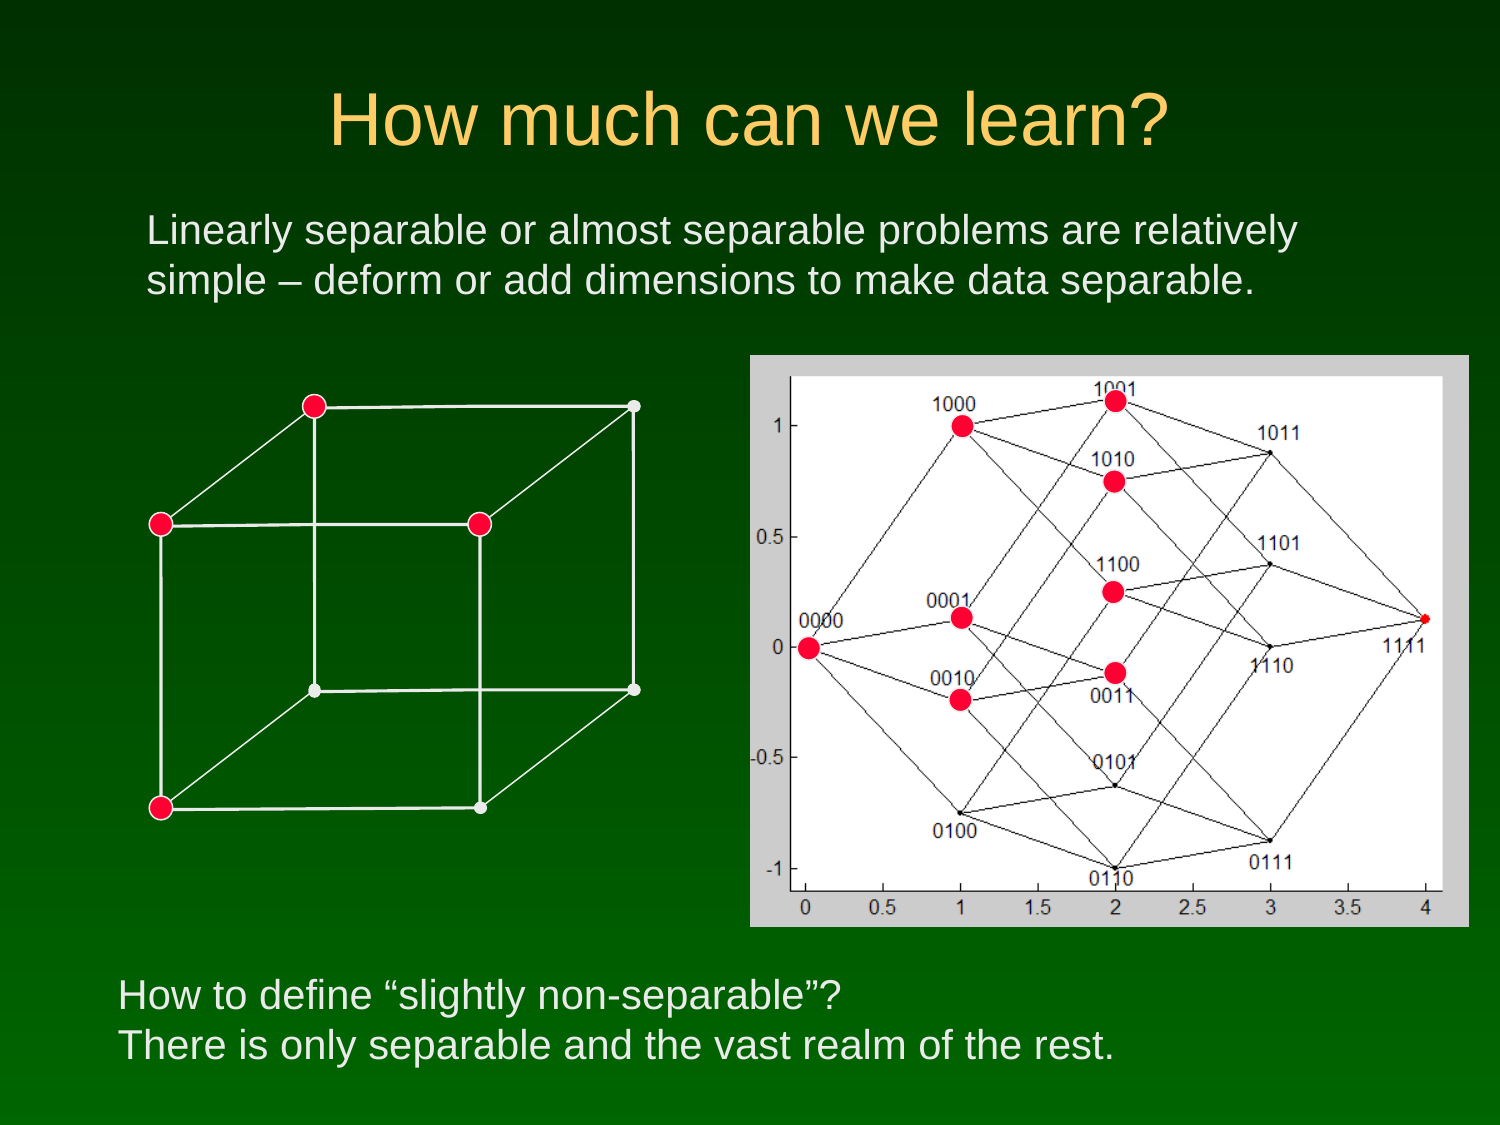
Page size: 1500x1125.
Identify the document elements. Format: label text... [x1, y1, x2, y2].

list Linearly separable or almost separable problems are relatively simple – deform or add dimensions to make data separable. [131, 195, 1433, 324]
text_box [749, 355, 1469, 928]
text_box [148, 394, 635, 821]
text_box How to define “slightly non-separable”? There is only separable and the vast realm of the rest. [102, 960, 1404, 1081]
title How much can we learn? [112, 57, 1388, 175]
